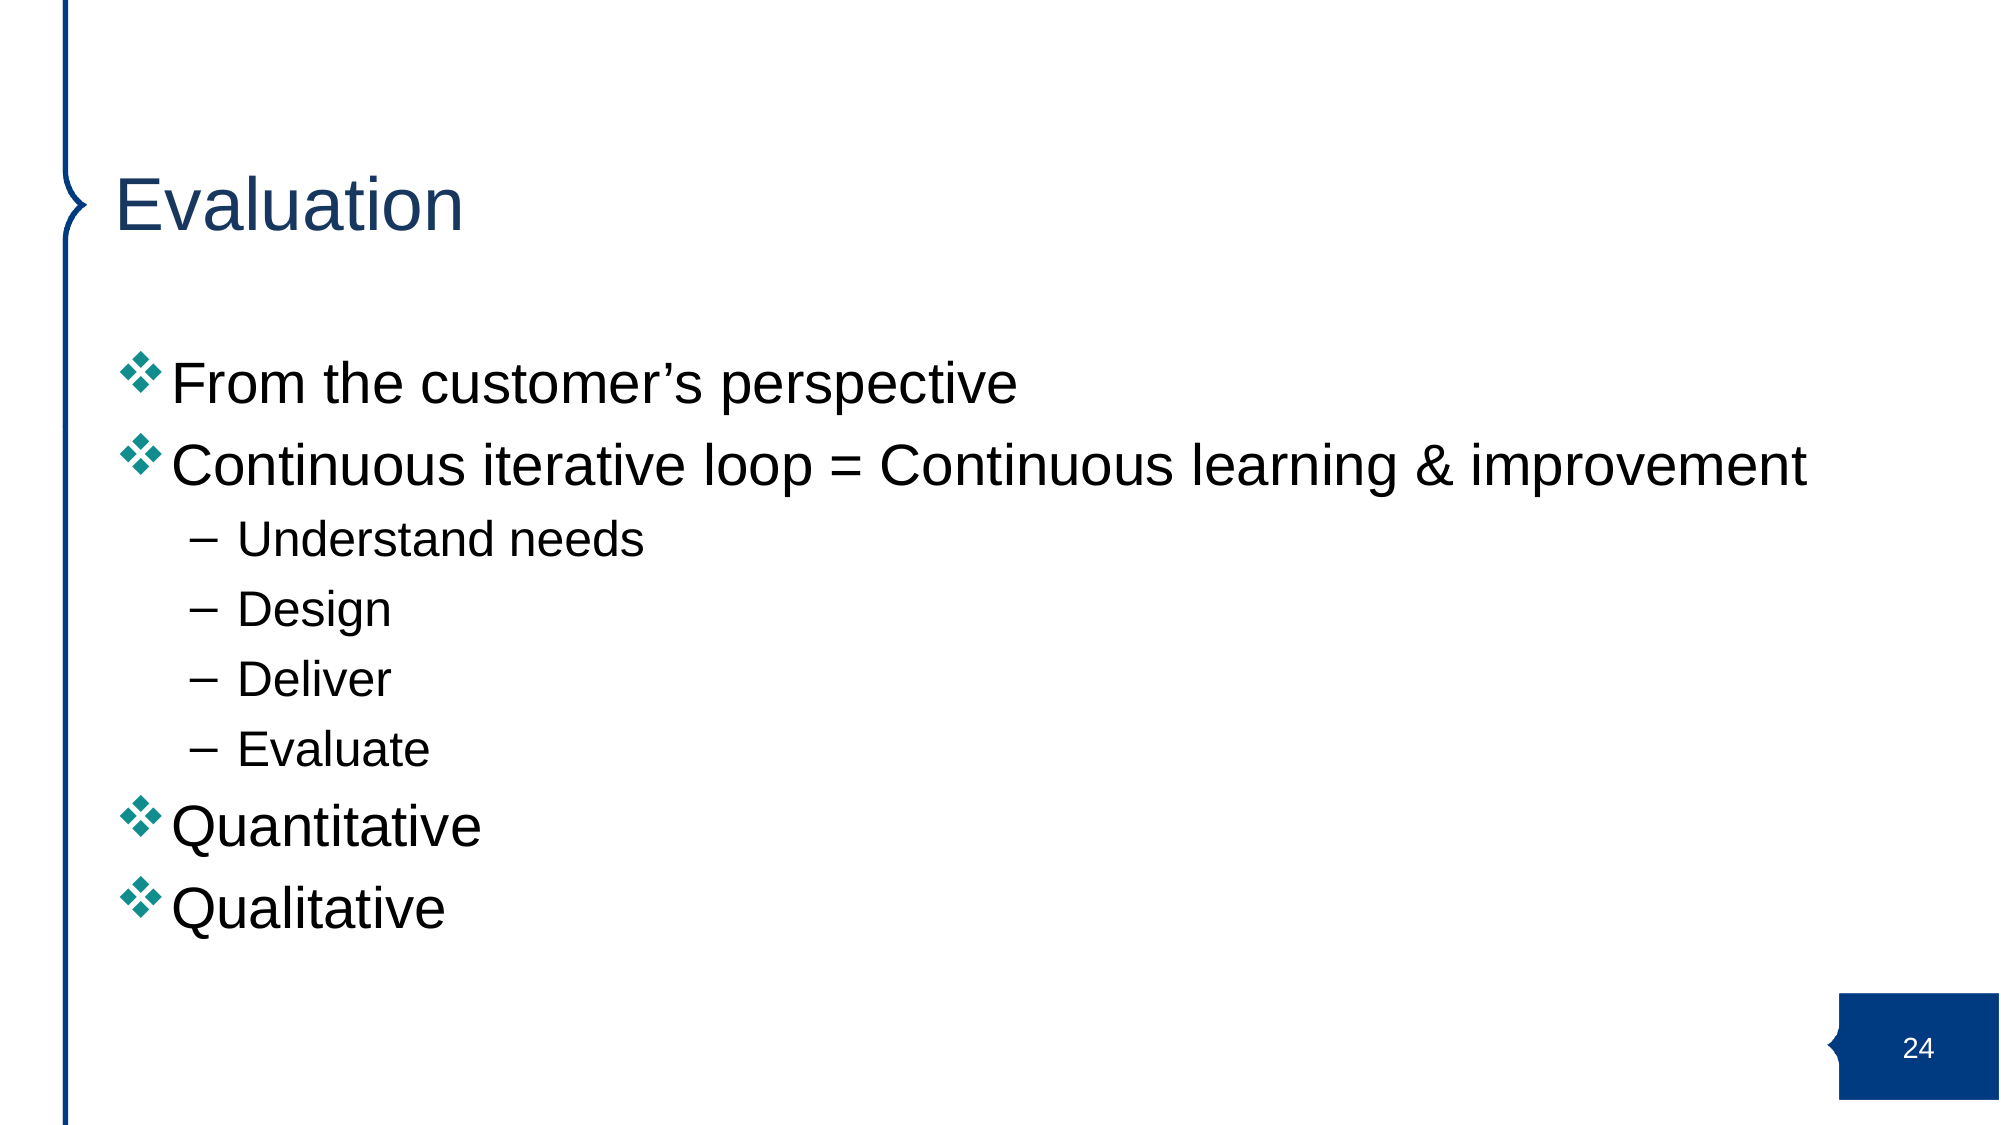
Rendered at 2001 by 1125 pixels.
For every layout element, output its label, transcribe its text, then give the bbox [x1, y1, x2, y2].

picture [62, 0, 88, 1125]
picture [1824, 993, 1999, 1100]
list From the customer’s perspective Continuous iterative loop = Continuous learning & improvement Understand needs Design Deliver Evaluate Quantitative Qualitative [99, 337, 1925, 1040]
title Evaluation [99, 137, 1900, 263]
